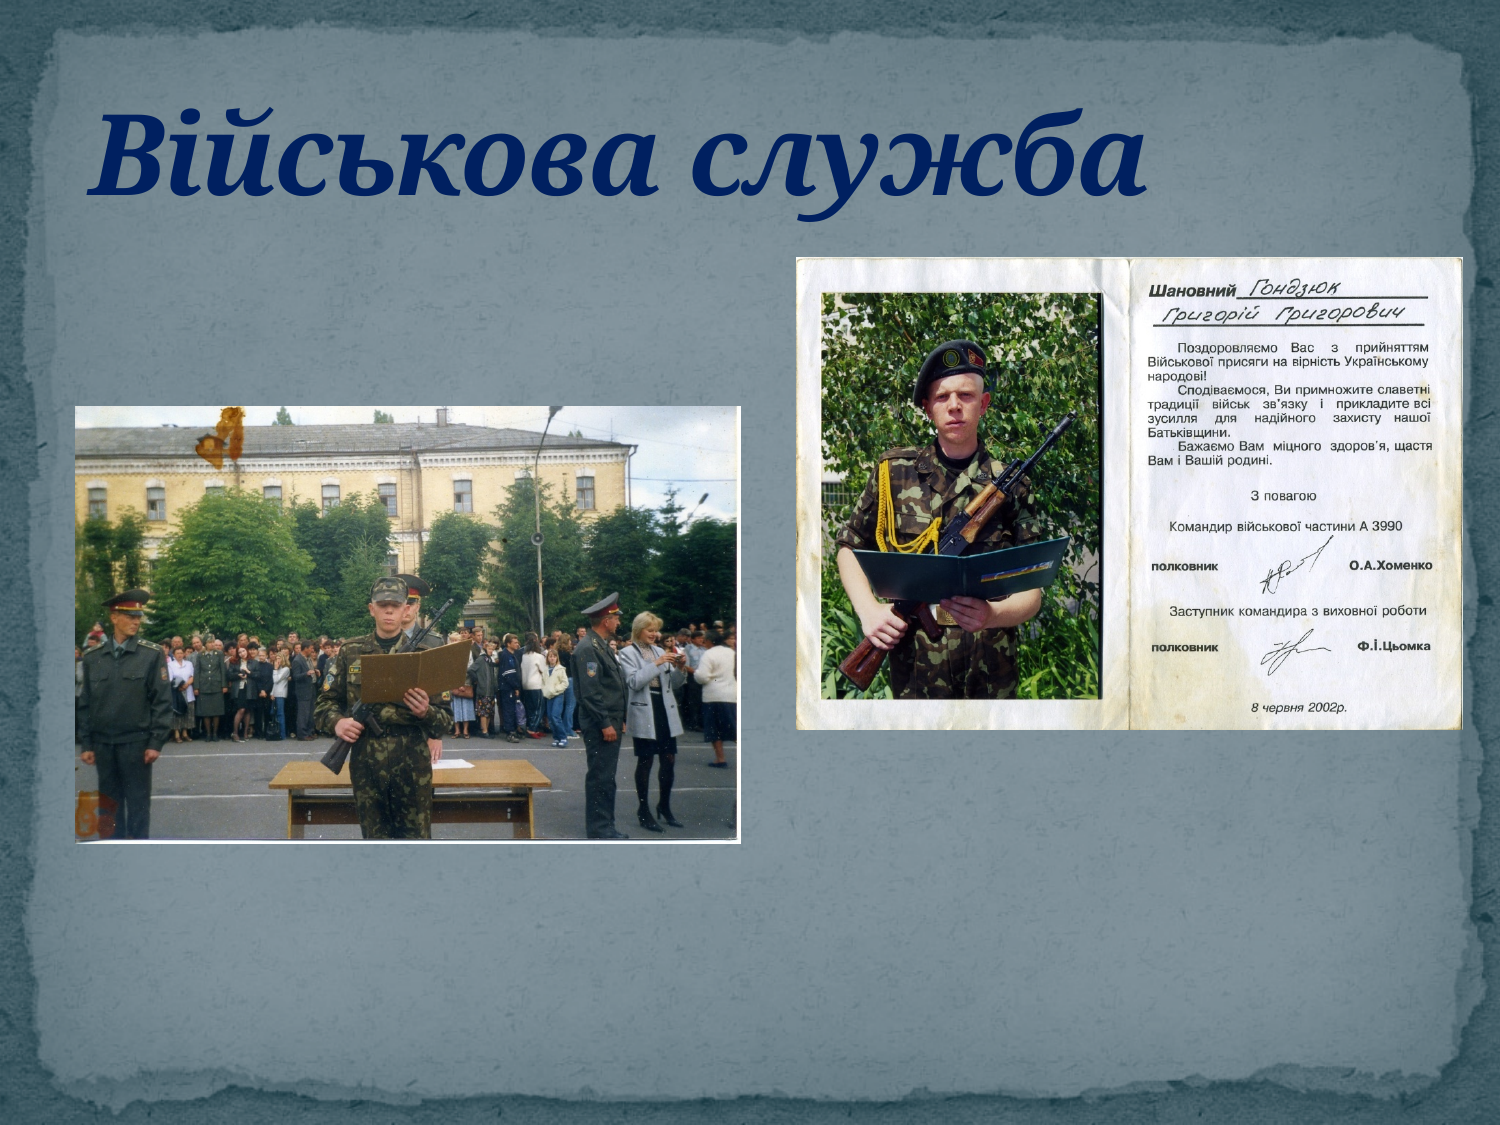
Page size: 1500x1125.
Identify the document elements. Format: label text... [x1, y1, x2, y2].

title Військова служба [74, 24, 1425, 225]
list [77, 409, 740, 843]
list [799, 260, 1462, 729]
